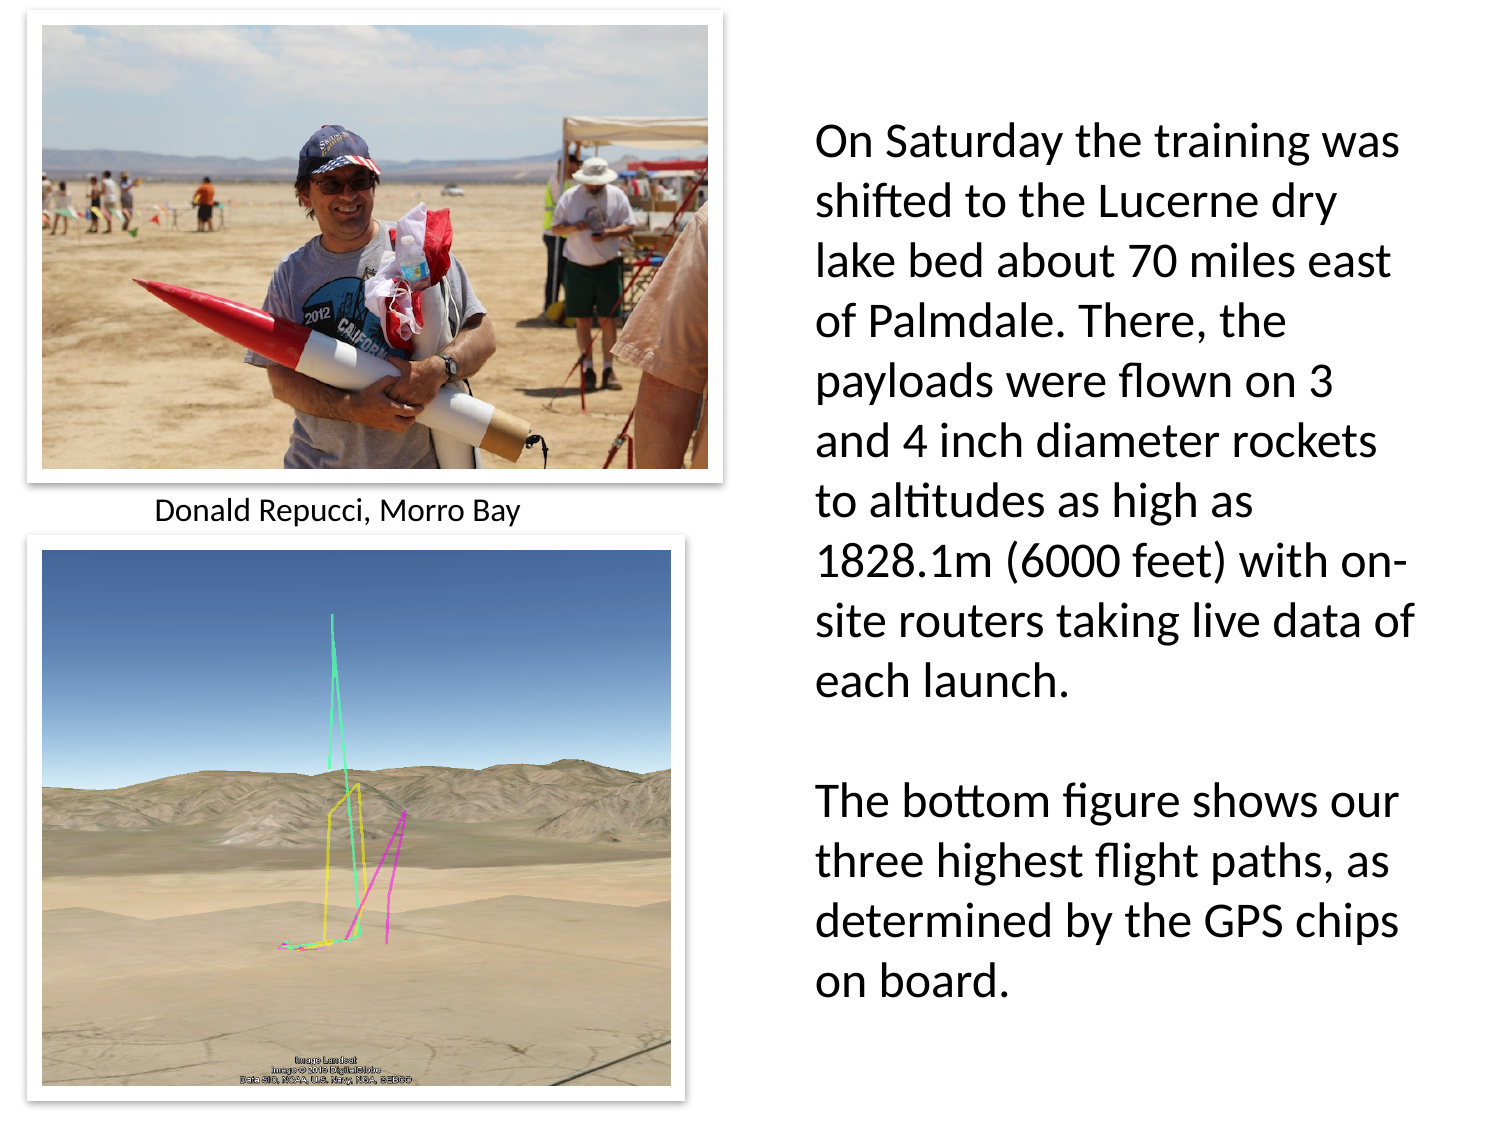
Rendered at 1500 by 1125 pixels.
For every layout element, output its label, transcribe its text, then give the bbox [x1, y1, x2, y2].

picture [41, 24, 709, 470]
picture [41, 549, 671, 1087]
text_box Donald Repucci, Morro Bay [139, 481, 537, 536]
text_box On Saturday the training was shifted to the Lucerne dry lake bed about 70 miles east of Palmdale. There, the payloads were flown on 3 and 4 inch diameter rockets to altitudes as high as 1828.1m (6000 feet) with on-site routers taking live data of each launch. The bottom figure shows our three highest flight paths, as determined by the GPS chips on board. [799, 100, 1431, 1016]
